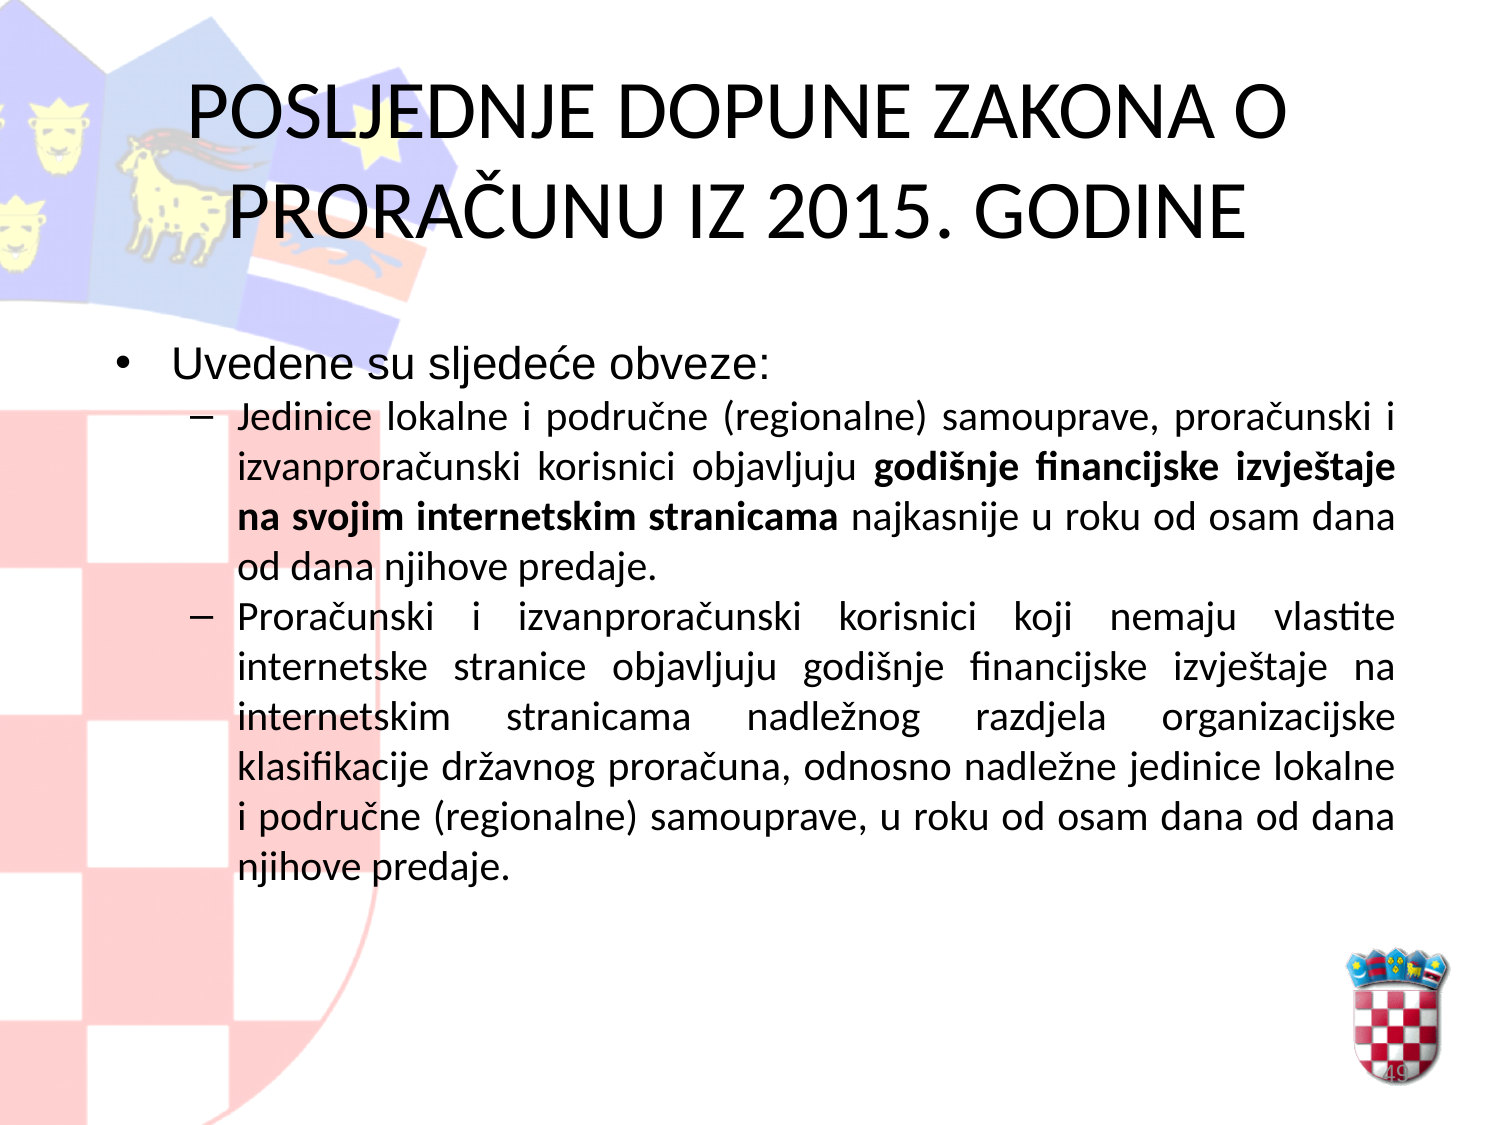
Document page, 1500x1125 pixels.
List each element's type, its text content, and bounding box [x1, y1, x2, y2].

picture [1345, 947, 1451, 1086]
title POSLJEDNJE DOPUNE ZAKONA O PRORAČUNU IZ 2015. GODINE [64, 31, 1412, 279]
list Uvedene su sljedeće obveze: Jedinice lokalne i područne (regionalne) samouprave, proračunski i izvanproračunski korisnici objavljuju godišnje financijske izvještaje na svojim internetskim stranicama najkasnije u roku od osam dana od dana njihove predaje. Proračunski i izvanproračunski korisnici koji nemaju vlastite internetske stranice objavljuju godišnje financijske izvještaje na internetskim stranicama nadležnog razdjela organizacijske klasifikacije državnog proračuna, odnosno nadležne jedinice lokalne i područne (regionalne) samouprave, u roku od osam dana od dana njihove predaje. [100, 326, 1412, 1024]
slide_number 49 [1074, 1042, 1425, 1103]
